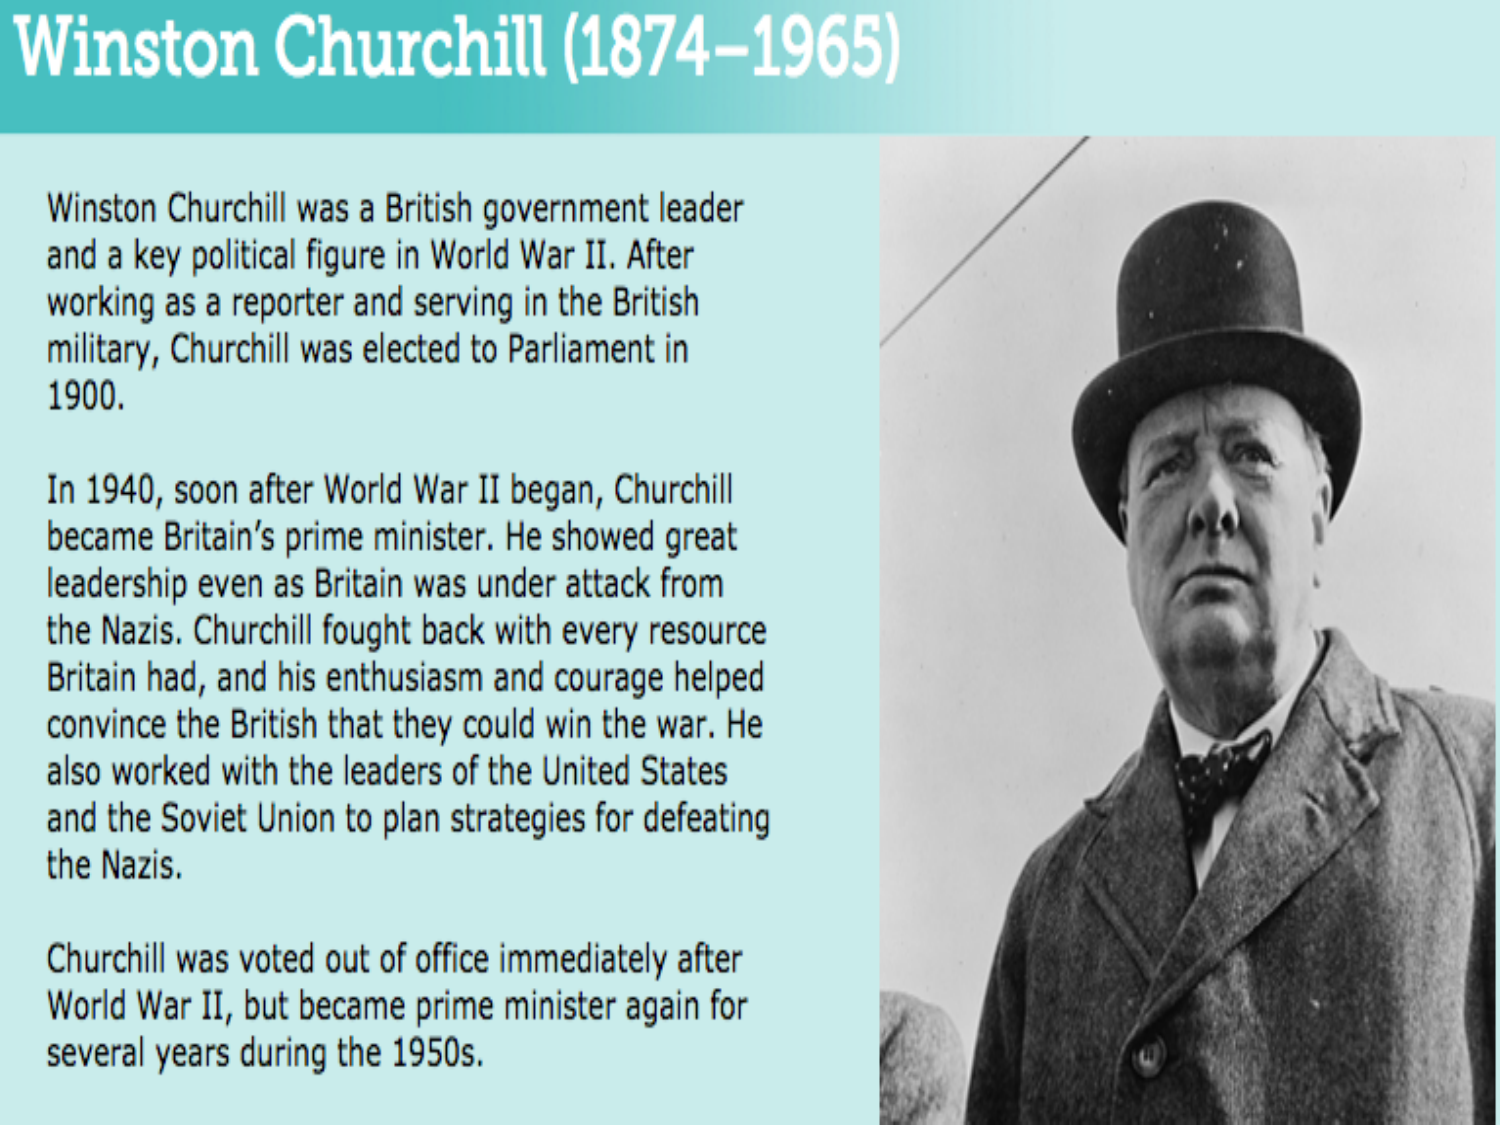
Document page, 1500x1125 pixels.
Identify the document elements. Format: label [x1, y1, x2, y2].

list [0, 0, 1500, 1125]
